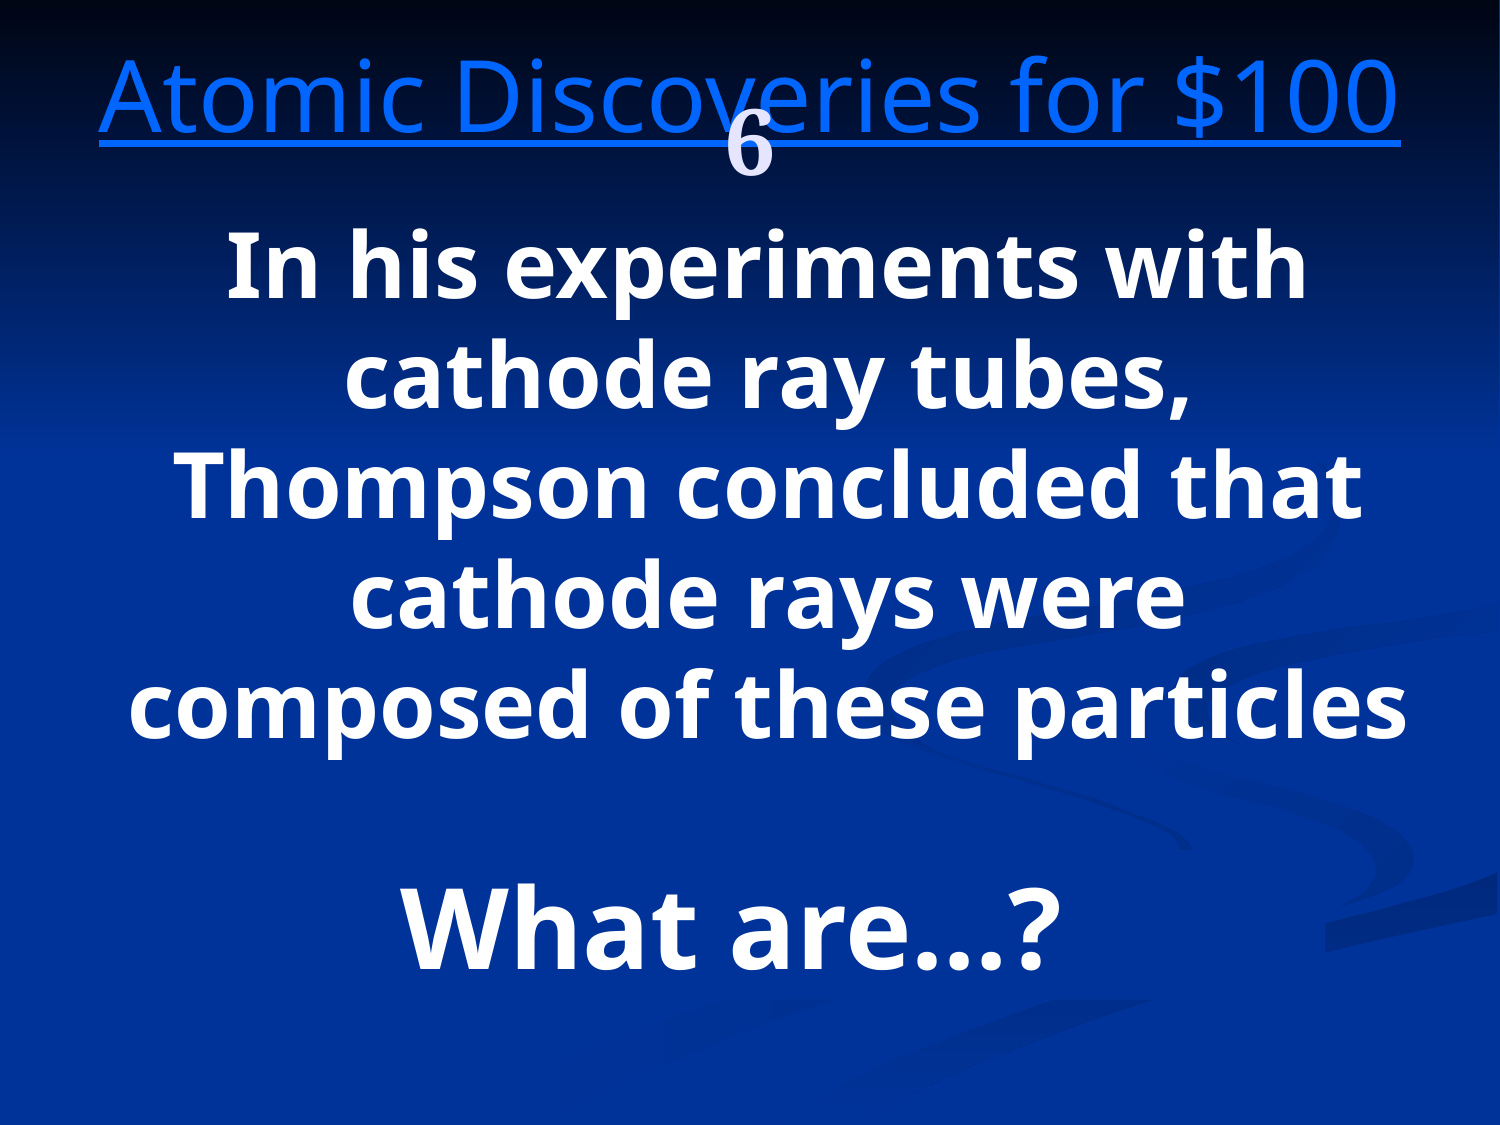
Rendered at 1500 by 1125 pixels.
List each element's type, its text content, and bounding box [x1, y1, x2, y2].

title 6 [75, 45, 1425, 233]
text_box What are…? [137, 849, 1325, 1000]
text_box Atomic Discoveries for $100 [0, 24, 1500, 160]
text_box In his experiments with cathode ray tubes, Thompson concluded that cathode rays were composed of these particles [112, 233, 1425, 765]
